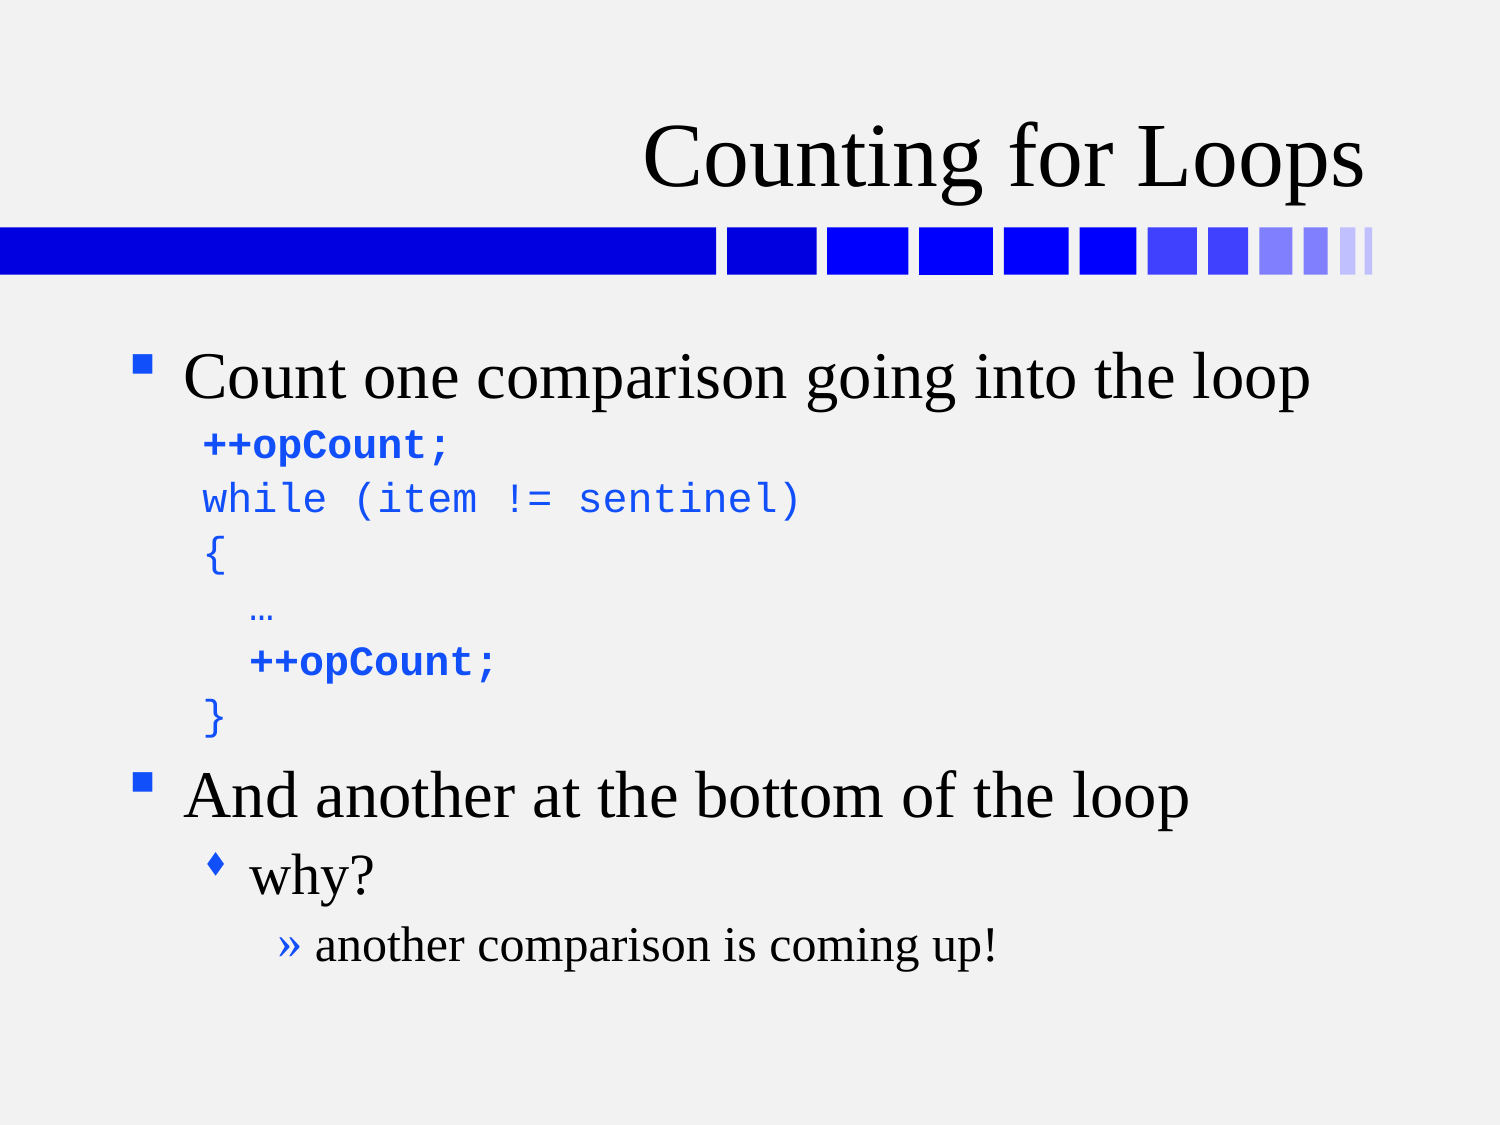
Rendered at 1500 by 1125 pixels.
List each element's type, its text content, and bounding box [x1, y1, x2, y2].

title Counting for Loops [109, 27, 1383, 213]
list Count one comparison going into the loop ++opCount; while (item != sentinel) { … ++opCount; } And another at the bottom of the loop why? another comparison is coming up! [111, 324, 1388, 1001]
